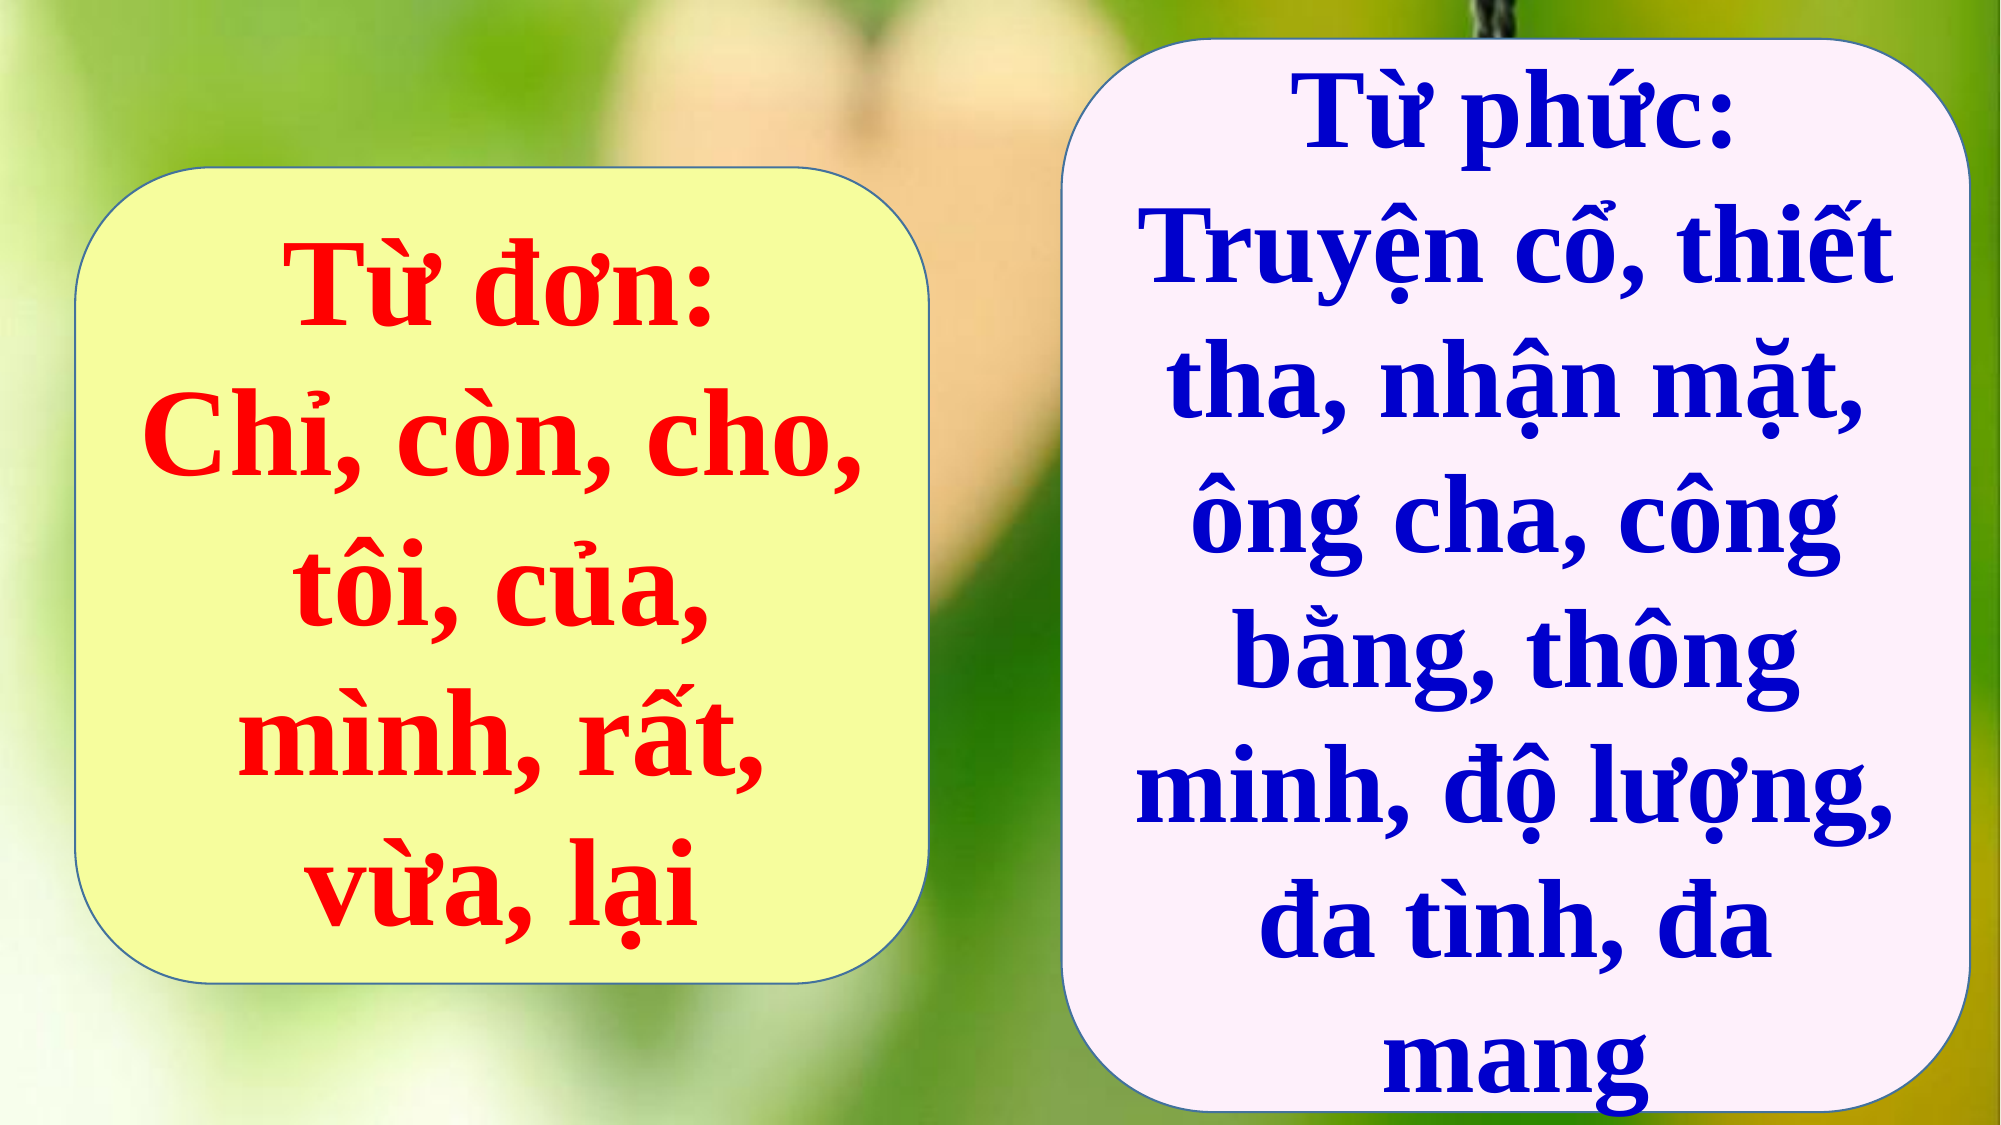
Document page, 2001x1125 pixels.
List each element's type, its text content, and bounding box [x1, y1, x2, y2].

picture [0, 0, 2001, 1125]
text_box Từ đơn: Chỉ, còn, cho, tôi, của, mình, rất, vừa, lại [74, 166, 930, 985]
text_box Từ phức: Truyện cổ, thiết tha, nhận mặt, ông cha, công bằng, thông minh, độ lượng, đa tình, đa mang [1060, 37, 1972, 1114]
